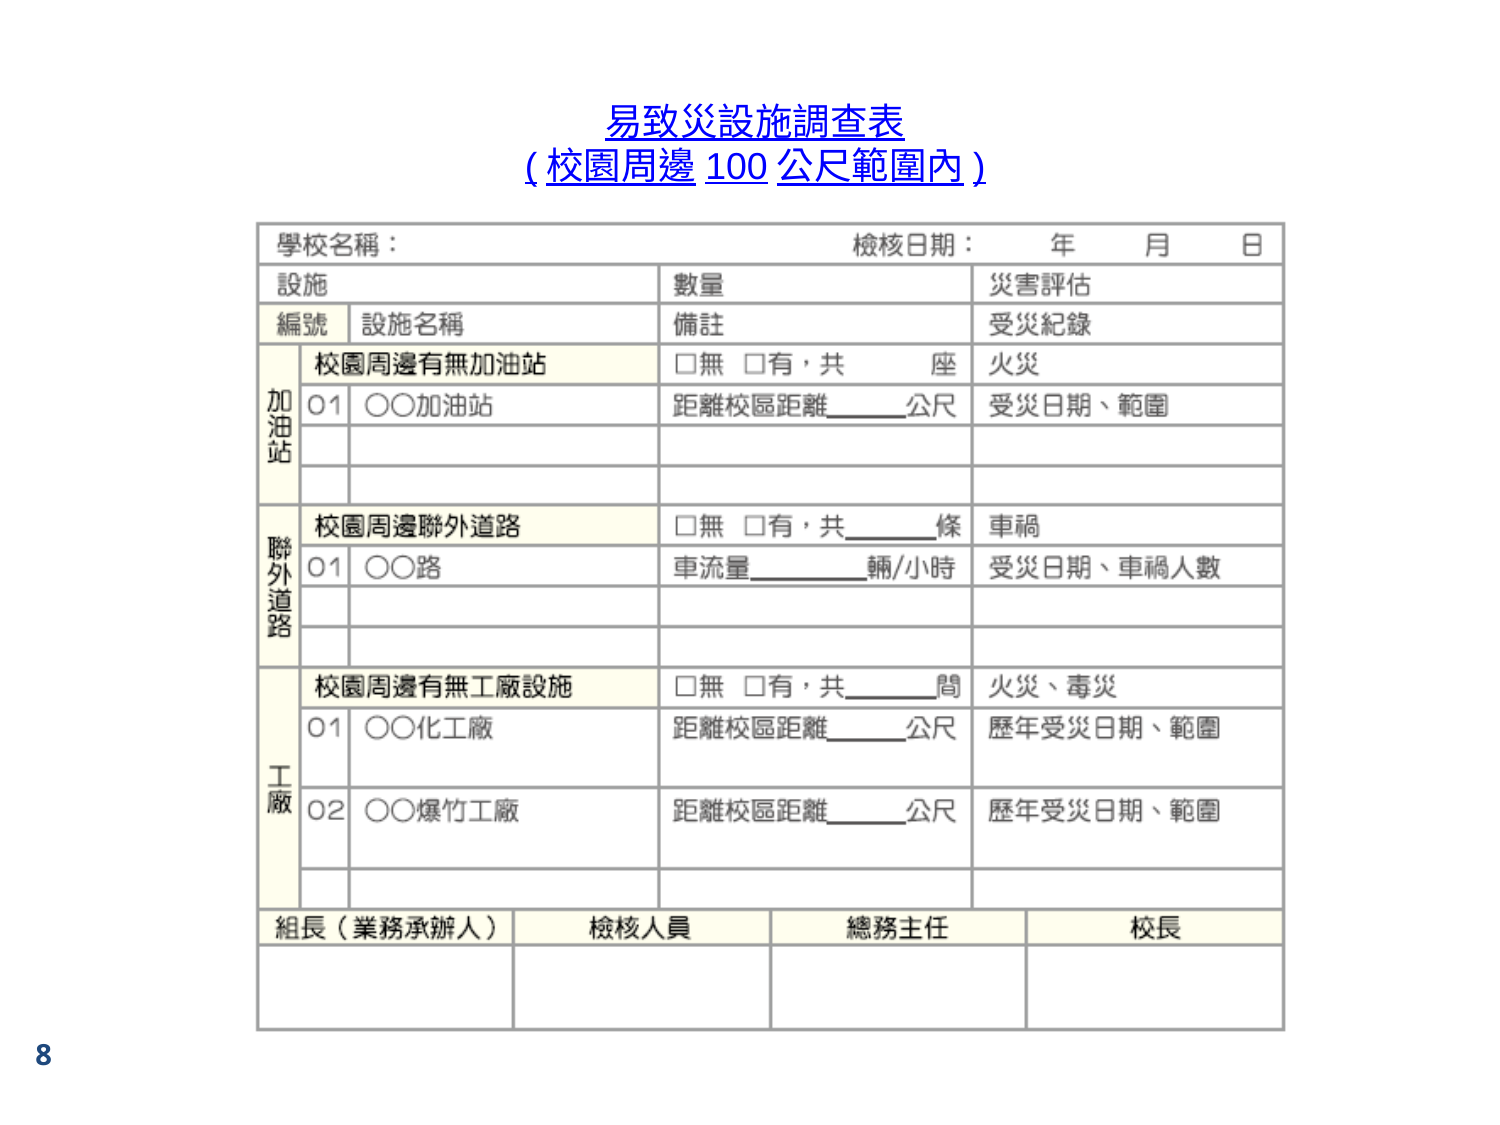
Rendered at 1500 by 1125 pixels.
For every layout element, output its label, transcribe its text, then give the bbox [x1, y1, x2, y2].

picture [253, 219, 1289, 1036]
slide_number 8 [0, 1025, 88, 1088]
text_box 易致災設施調查表 (校園周邊100公尺範圍內) [510, 90, 1001, 195]
